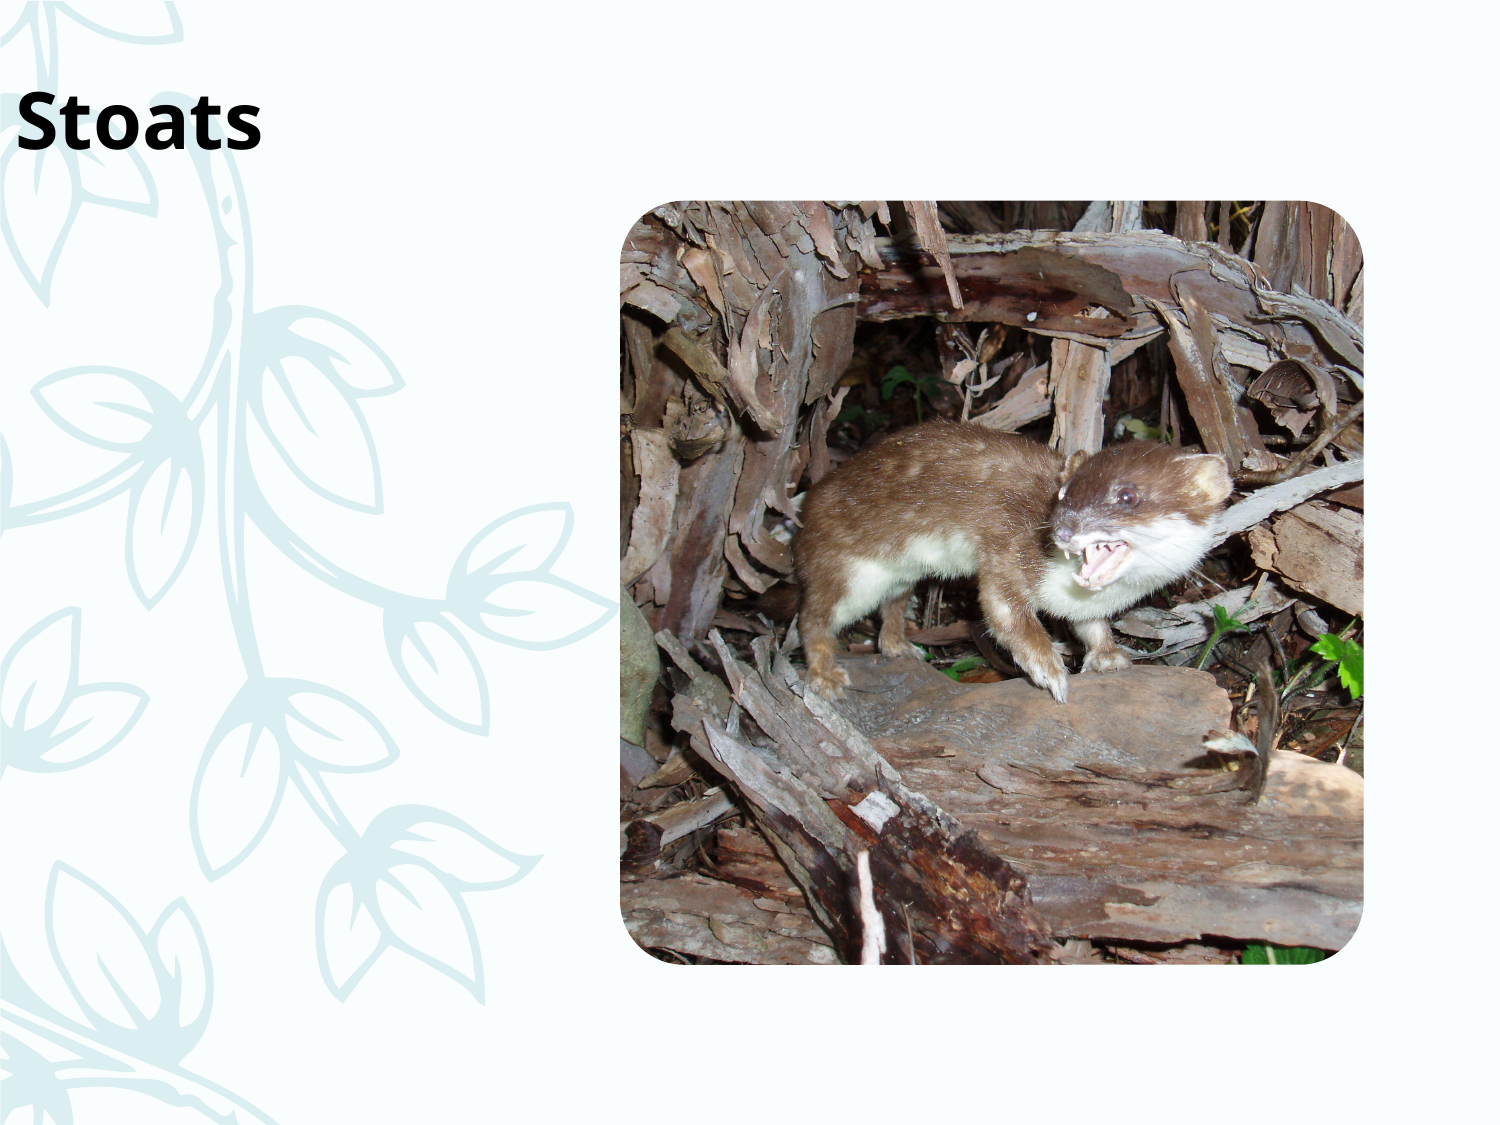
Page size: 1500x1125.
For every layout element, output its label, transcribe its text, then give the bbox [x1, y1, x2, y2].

picture [619, 200, 1364, 965]
title Stoats [0, 66, 1039, 205]
